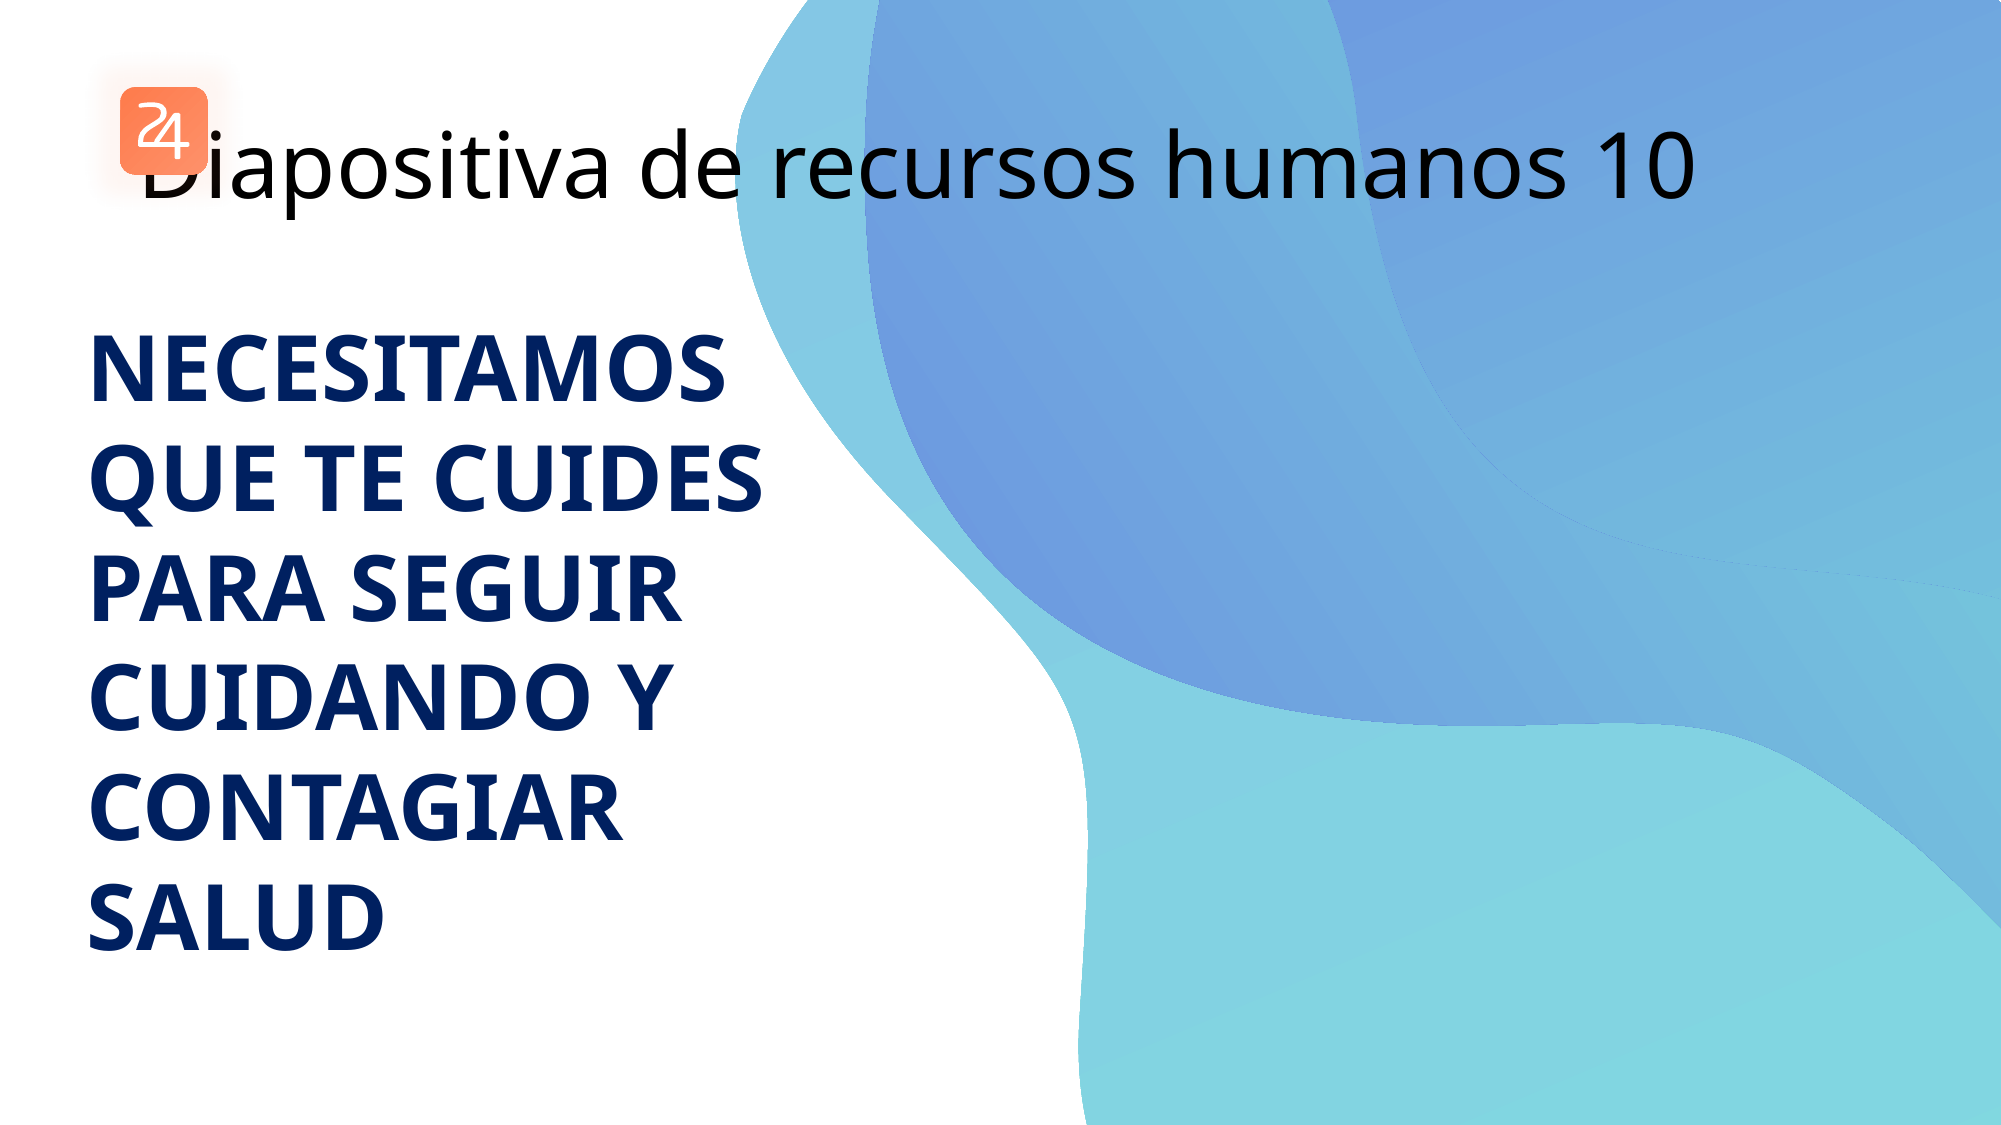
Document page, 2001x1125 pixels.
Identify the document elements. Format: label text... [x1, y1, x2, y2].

title Diapositiva de recursos humanos 10 [137, 59, 796, 278]
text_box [796, 0, 2000, 1125]
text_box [120, 77, 218, 185]
text_box NECESITAMOS QUE TE CUIDES PARA SEGUIR CUIDANDO Y CONTAGIAR SALUD [86, 309, 796, 970]
